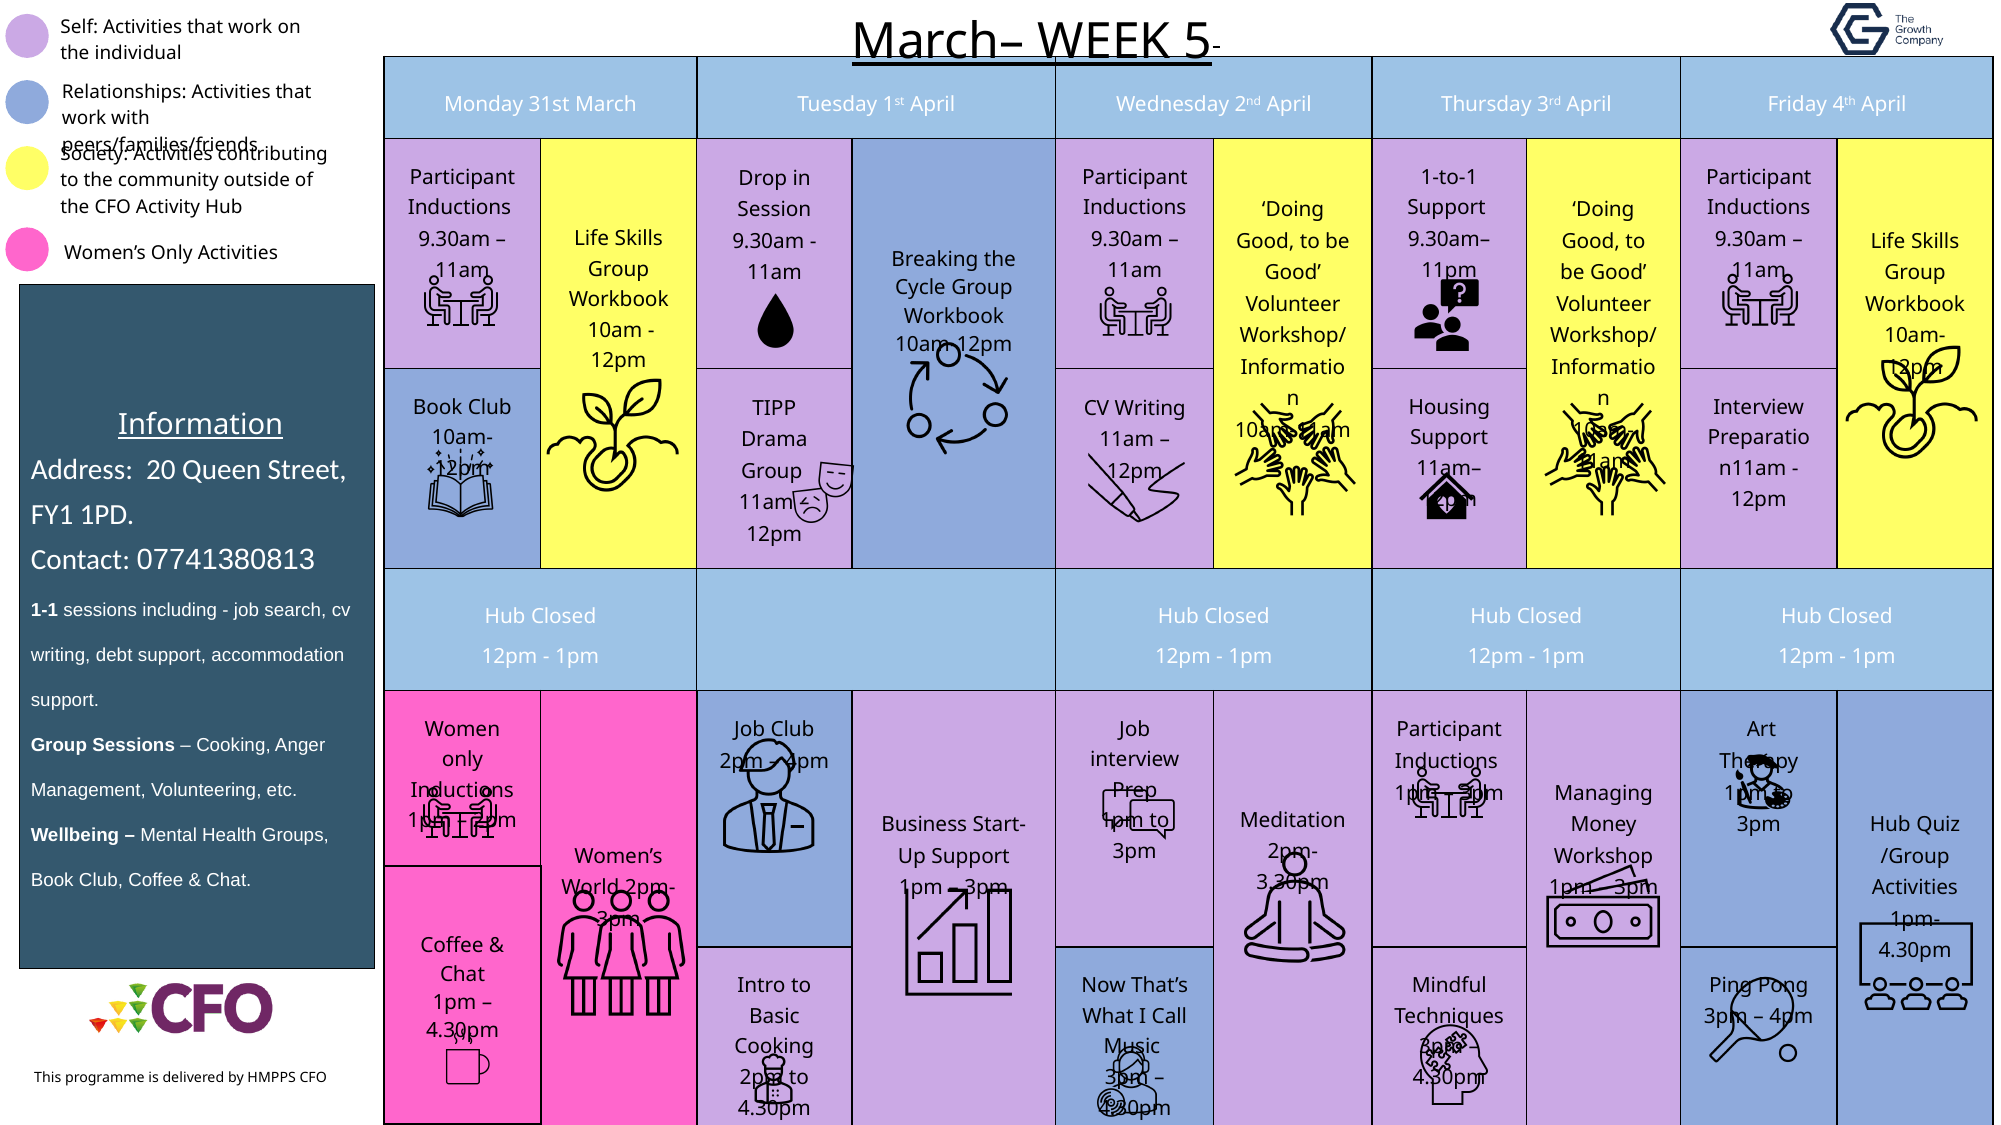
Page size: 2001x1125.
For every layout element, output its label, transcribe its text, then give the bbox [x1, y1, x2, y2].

table_header Coffee & Chat 1pm – 4.30pm [385, 867, 540, 1123]
table_cell Women’s World 2pm-3pm [541, 691, 696, 1125]
table_cell Participant Inductions 9.30am – 11am [1681, 139, 1836, 368]
table_cell Interview Preparation11am - 12pm [1681, 369, 1836, 568]
table_cell Mindful Techniques 3pm – 4.30pm [1373, 948, 1526, 1125]
picture [1854, 904, 1978, 1028]
table_cell Hub Closed 12pm - 1pm [1373, 569, 1680, 690]
picture [1541, 395, 1669, 523]
table_cell Managing Money Workshop 1pm – 3pm [1527, 691, 1680, 1125]
text_box [5, 13, 49, 58]
picture [1089, 265, 1182, 359]
text_box [5, 80, 49, 125]
table_cell Housing Support 11am–12pm [1373, 369, 1526, 568]
table_cell Meditation 2pm-3.30pm [1214, 691, 1371, 1125]
text_box March– WEEK 5 [851, 0, 1312, 69]
table_cell Now That’s What I Call Music 3pm – 4.30pm [1056, 948, 1213, 1125]
table_cell Participant Inductions 9.30am – 11am [1056, 139, 1213, 368]
table_cell Job interview Prep 1pm to 3pm [1056, 691, 1213, 946]
picture [1415, 464, 1478, 527]
picture [423, 446, 498, 520]
table_header Friday 4th April [1681, 57, 1992, 138]
table_cell Women only Inductions 1pm – 2pm [385, 691, 540, 865]
picture [1095, 771, 1182, 858]
table_cell Hub Closed 12pm - 1pm [1681, 569, 1992, 690]
picture [1219, 830, 1370, 981]
picture [745, 1052, 802, 1109]
picture [1726, 745, 1796, 815]
picture [1403, 272, 1490, 358]
table_cell Hub Closed 12pm - 1pm [385, 569, 696, 690]
table_cell Breaking the Cycle Group Workbook 10am-12pm [853, 139, 1055, 568]
text_box [5, 146, 44, 189]
picture [741, 286, 810, 355]
table_cell Art Therapy 1pm to 3pm [1681, 691, 1836, 946]
text_box [5, 229, 19, 270]
table_cell Job Club 2pm – 4pm [698, 691, 851, 946]
picture [545, 877, 696, 1028]
table_header Thursday 3rd April [1373, 57, 1680, 138]
table_cell ‘Doing Good, to be Good’ Volunteer Workshop/ Information 10am-11am [1527, 139, 1680, 568]
text_box Society: Activities contributing to the community outside of the CFO Activity Hub [60, 137, 333, 154]
table_cell ‘Doing Good, to be Good’ Volunteer Workshop/ Information 10am-11am [1214, 139, 1371, 568]
table_header Wednesday 2nd April [1056, 57, 1371, 138]
table_cell Ping Pong 3pm – 4pm [1681, 948, 1836, 1125]
table_cell 1-to-1 Support 9.30am–11pm [1373, 139, 1526, 368]
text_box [19, 154, 379, 1125]
picture [1401, 745, 1498, 841]
table_cell Business Start-Up Support 1pm – 3pm [853, 691, 1055, 1125]
picture [1711, 251, 1809, 349]
table_cell Drop in Session 9.30am - 11am [697, 139, 851, 368]
table_cell Participant Inductions 1pm – 3pm [1373, 691, 1526, 946]
table_header Tuesday 1st April [698, 57, 1055, 138]
table_cell Life Skills Group Workbook 10am-12pm [1838, 139, 1992, 568]
picture [1091, 1040, 1171, 1121]
table_cell Life Skills Group Workbook 10am -12pm [541, 139, 696, 568]
picture [878, 322, 1029, 473]
table_cell TIPP Drama Group 11am –12pm [697, 369, 851, 568]
table_cell Book Club 10am-12pm [385, 369, 540, 568]
picture [413, 253, 509, 349]
table_cell [697, 569, 1055, 690]
table_cell Hub Quiz /Group Activities 1pm-4.30pm [1838, 691, 1992, 1125]
picture [1406, 1017, 1502, 1113]
table_cell Participant Inductions 9.30am – 11am [385, 139, 540, 368]
picture [1697, 964, 1808, 1075]
picture [1086, 437, 1187, 538]
picture [786, 455, 860, 529]
picture [1836, 322, 1987, 473]
text_box Self: Activities that work on the individual [60, 10, 333, 64]
picture [412, 765, 508, 861]
table_cell Intro to Basic Cooking 2pm to 4.30pm [698, 948, 851, 1125]
picture [698, 725, 839, 866]
picture [537, 355, 688, 506]
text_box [26, 967, 335, 1086]
table_cell Hub Closed 12pm - 1pm [1056, 569, 1371, 690]
picture [1830, 3, 1952, 55]
text_box Relationships: Activities that work with peers/families/friends [61, 75, 347, 154]
table_header Monday 31st March [385, 57, 696, 138]
picture [1231, 395, 1359, 523]
picture [1541, 844, 1665, 968]
picture [883, 865, 1034, 1016]
picture [434, 1021, 502, 1090]
table_cell CV Writing 11am – 12pm [1056, 369, 1213, 568]
